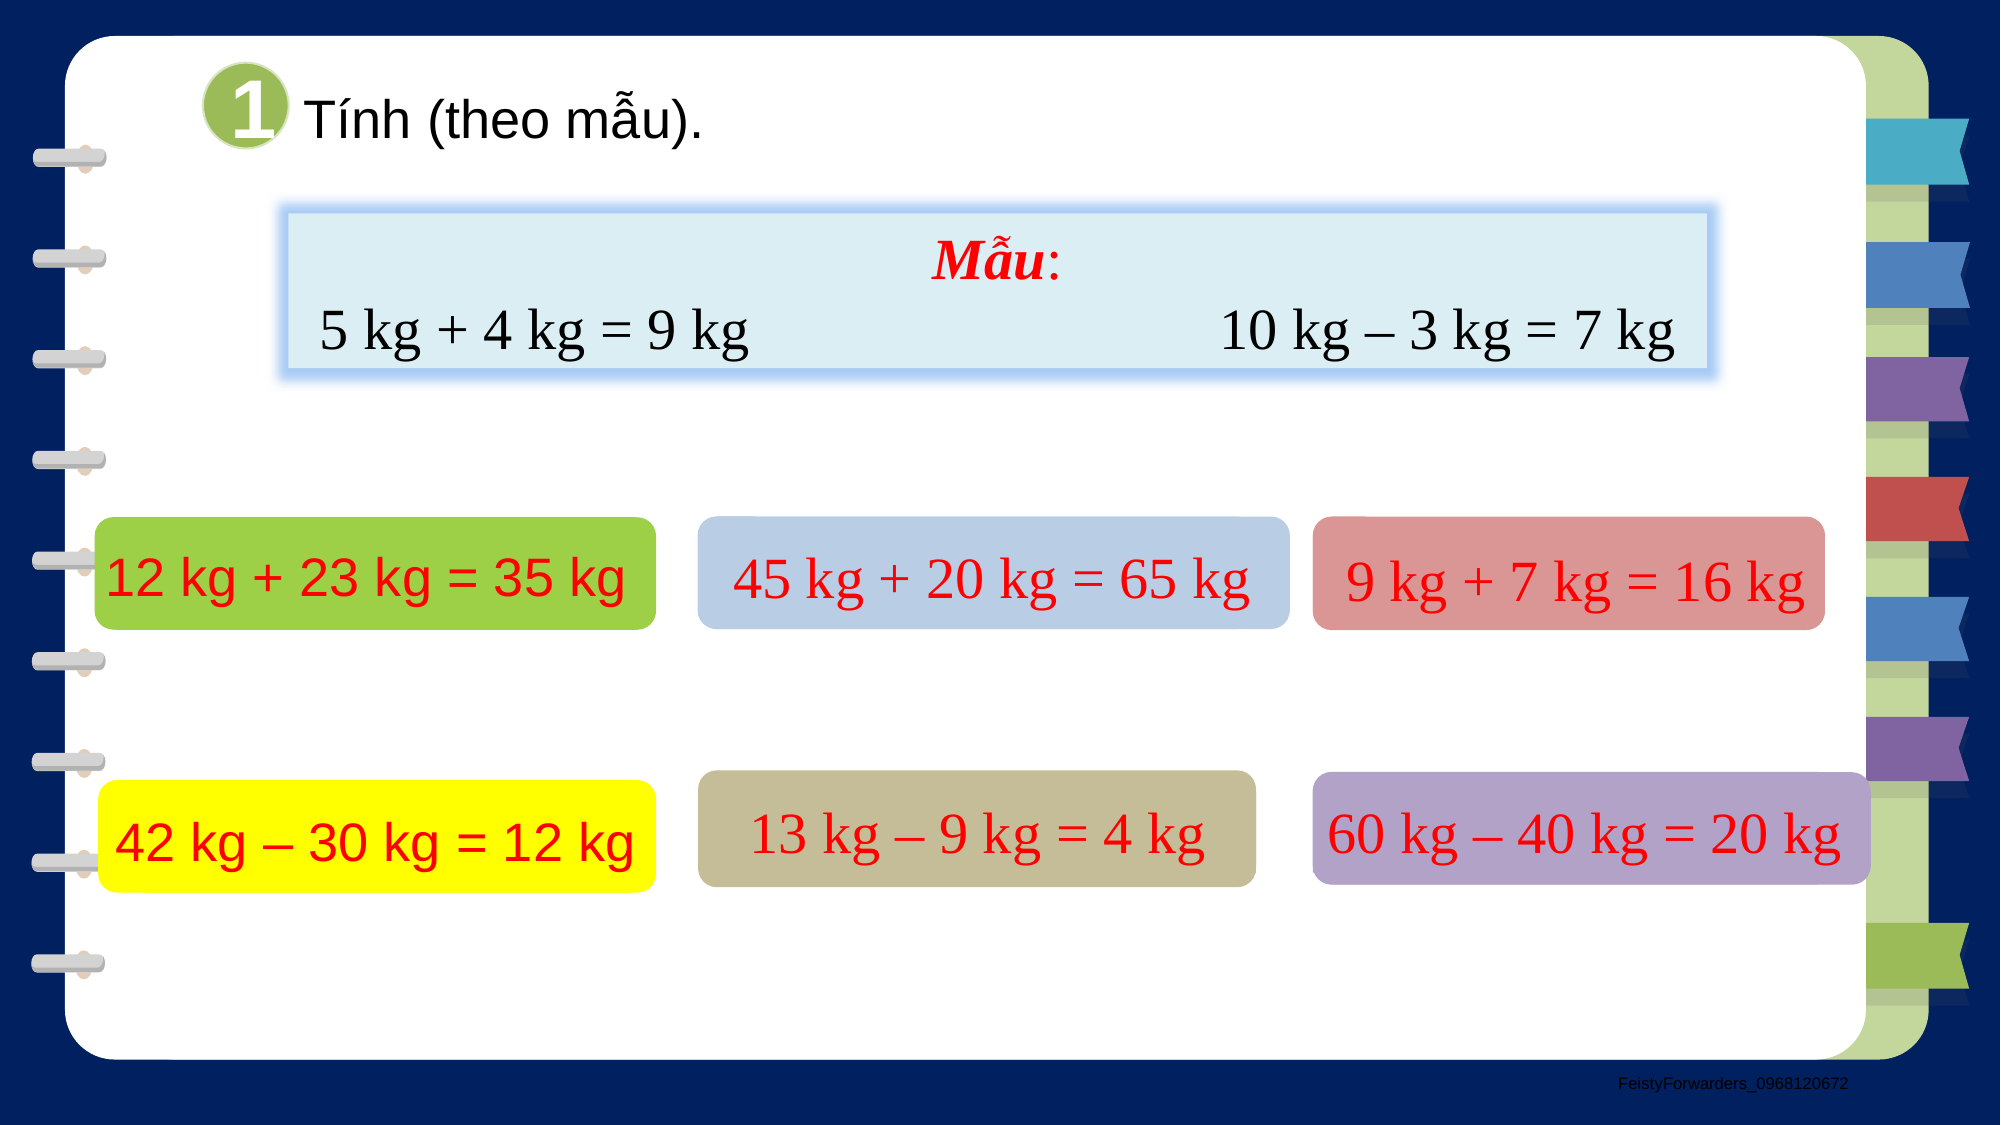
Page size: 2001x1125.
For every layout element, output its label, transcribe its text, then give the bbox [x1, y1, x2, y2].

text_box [697, 516, 1290, 630]
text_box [98, 780, 657, 893]
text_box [698, 774, 1257, 888]
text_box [202, 44, 1292, 149]
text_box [1312, 516, 1825, 630]
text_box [98, 389, 1836, 893]
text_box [1312, 772, 1871, 885]
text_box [87, 517, 653, 630]
text_box Mẫu: 5 kg + 4 kg = 9 kg 10 kg – 3 kg = 7 kg [288, 213, 1707, 369]
